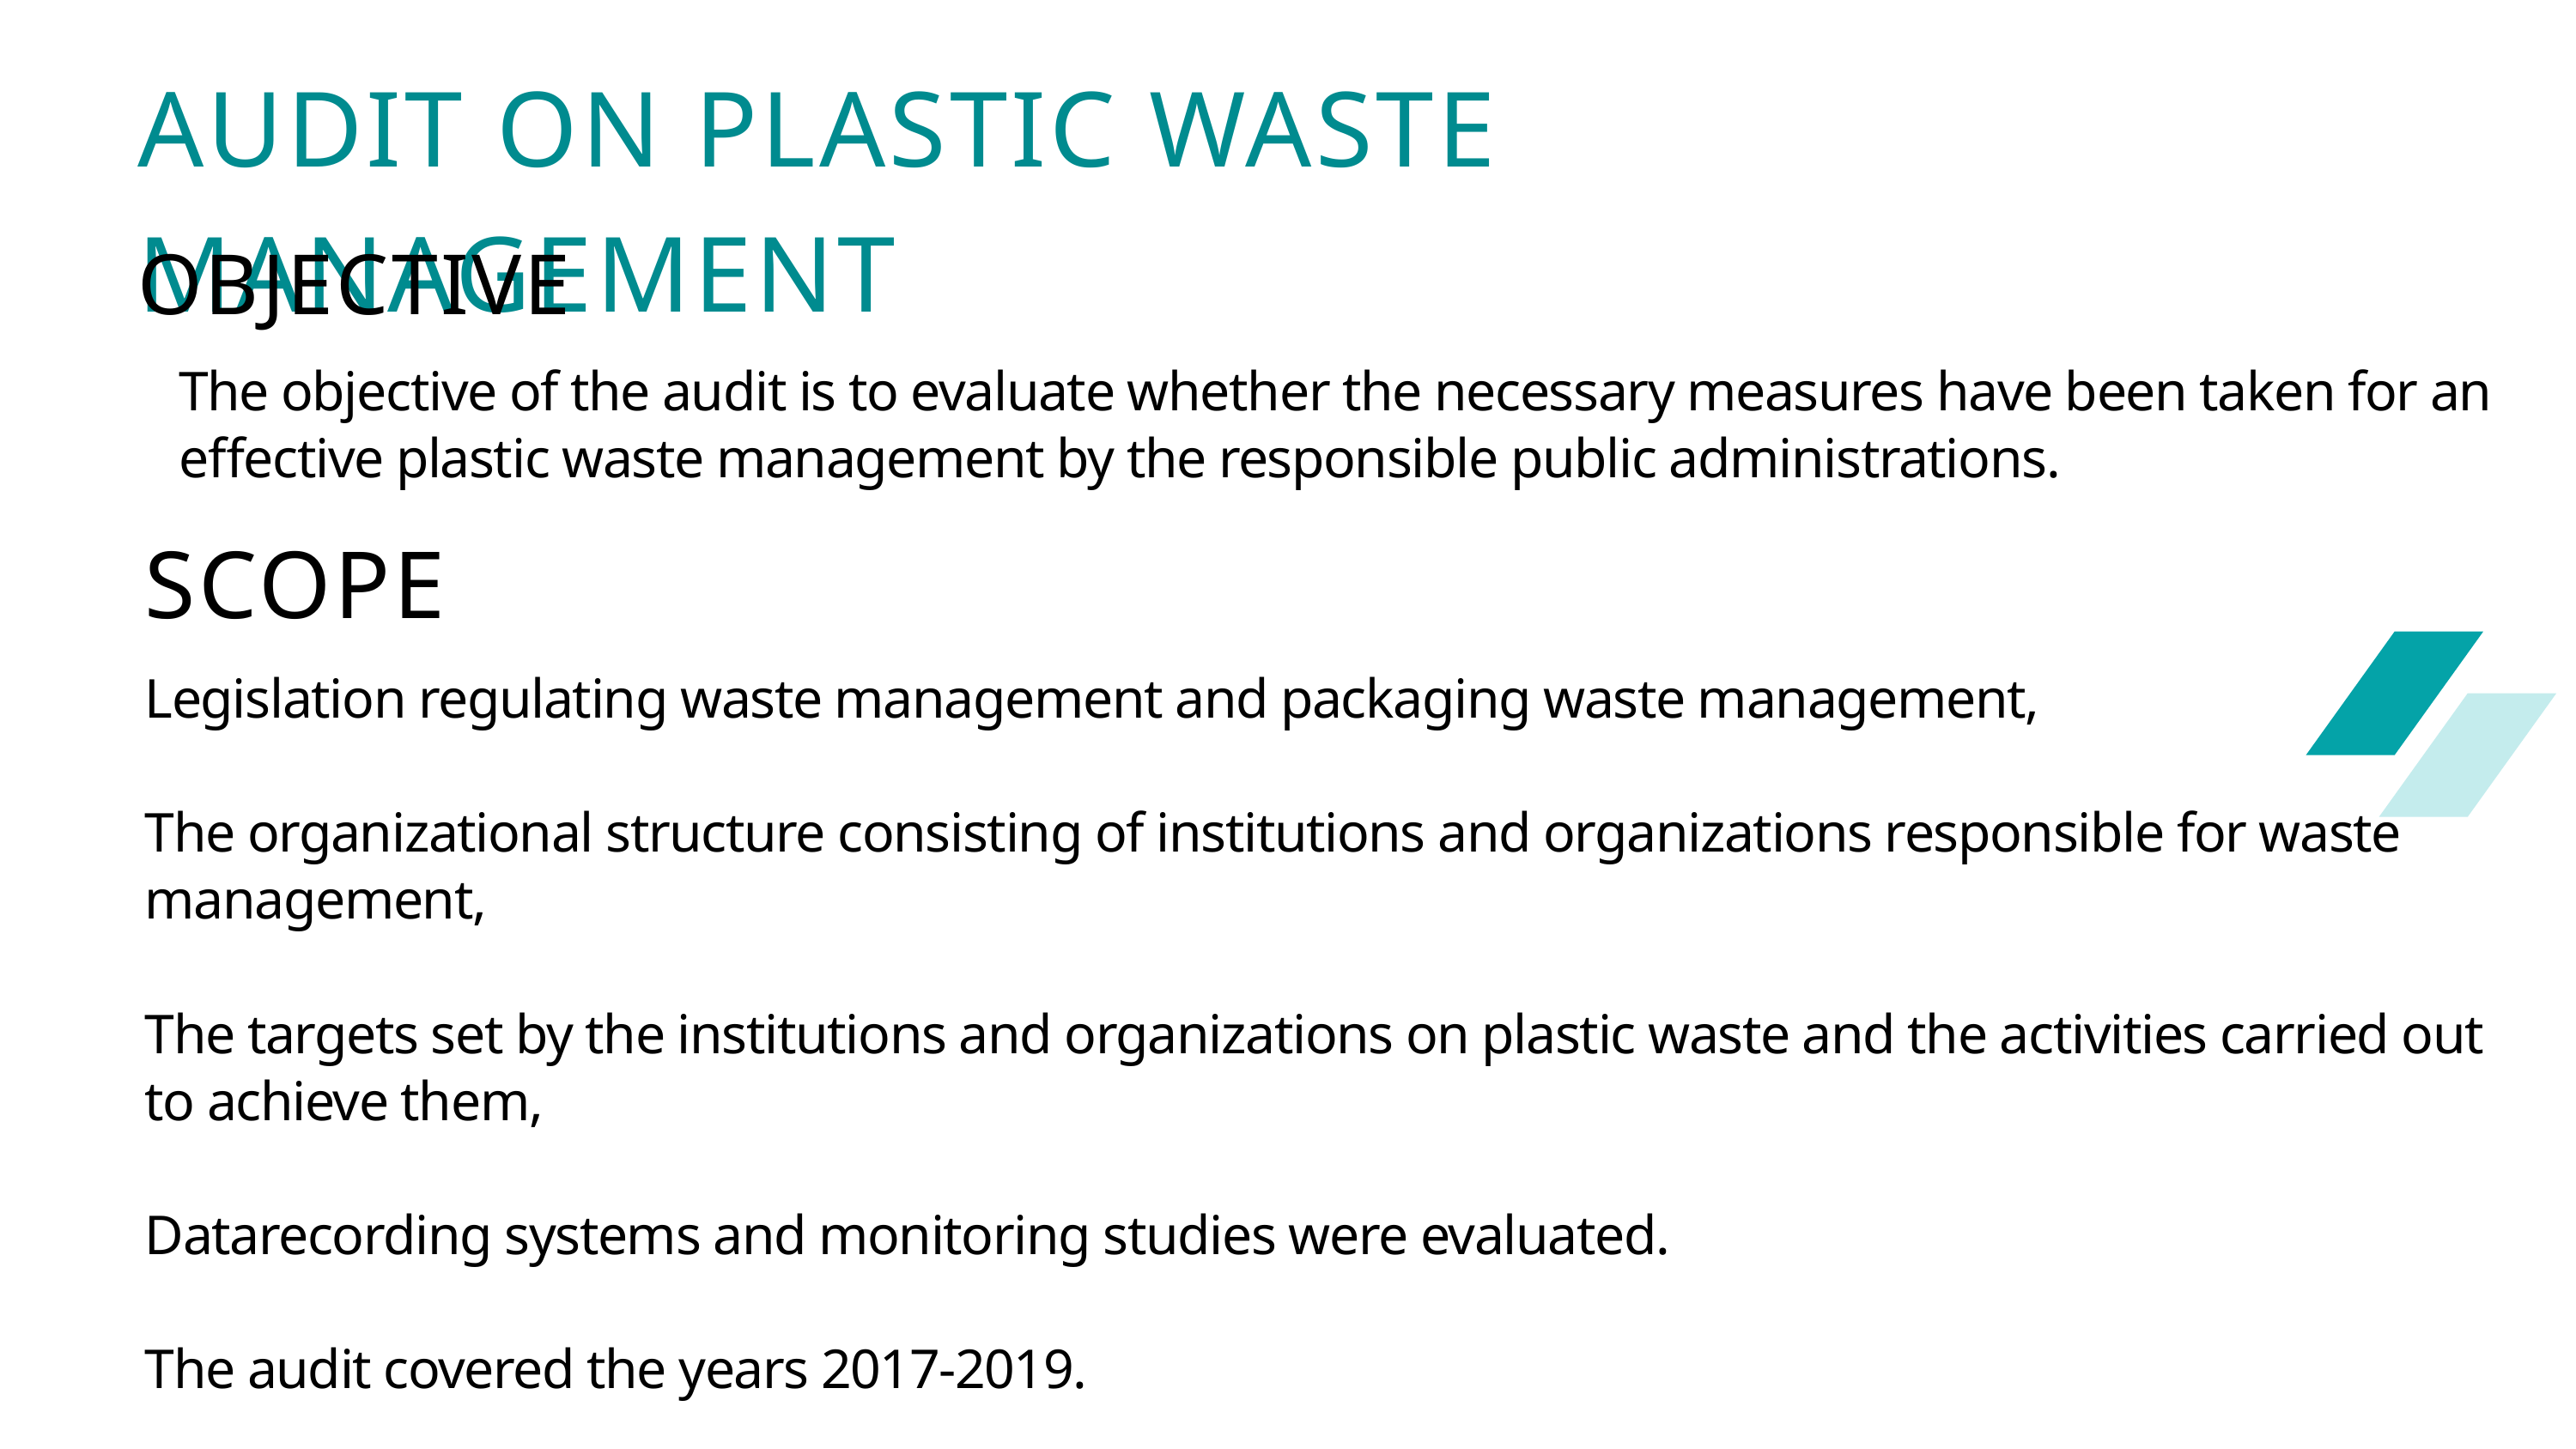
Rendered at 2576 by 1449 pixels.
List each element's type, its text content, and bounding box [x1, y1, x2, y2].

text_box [2379, 693, 2557, 817]
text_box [2306, 631, 2484, 755]
text_box Legislation regulating waste management and packaging waste management, The organizational structure consisting of institutions and organizations responsible for waste management, The targets set by the institutions and organizations on plastic waste and the activities carried out to achieve them, Datarecording systems and monitoring studies were evaluated. The audit covered the years 2017-2019. [144, 661, 2523, 1449]
text_box OBJECTIVE [137, 214, 1026, 331]
text_box AUDIT ON PLASTIC WASTE MANAGEMENT [137, 42, 2129, 333]
text_box SCOPE [144, 506, 1134, 637]
text_box The objective of the audit is to evaluate whether the necessary measures have been taken for an effective plastic waste management by the responsible public administrations. [179, 355, 2557, 489]
